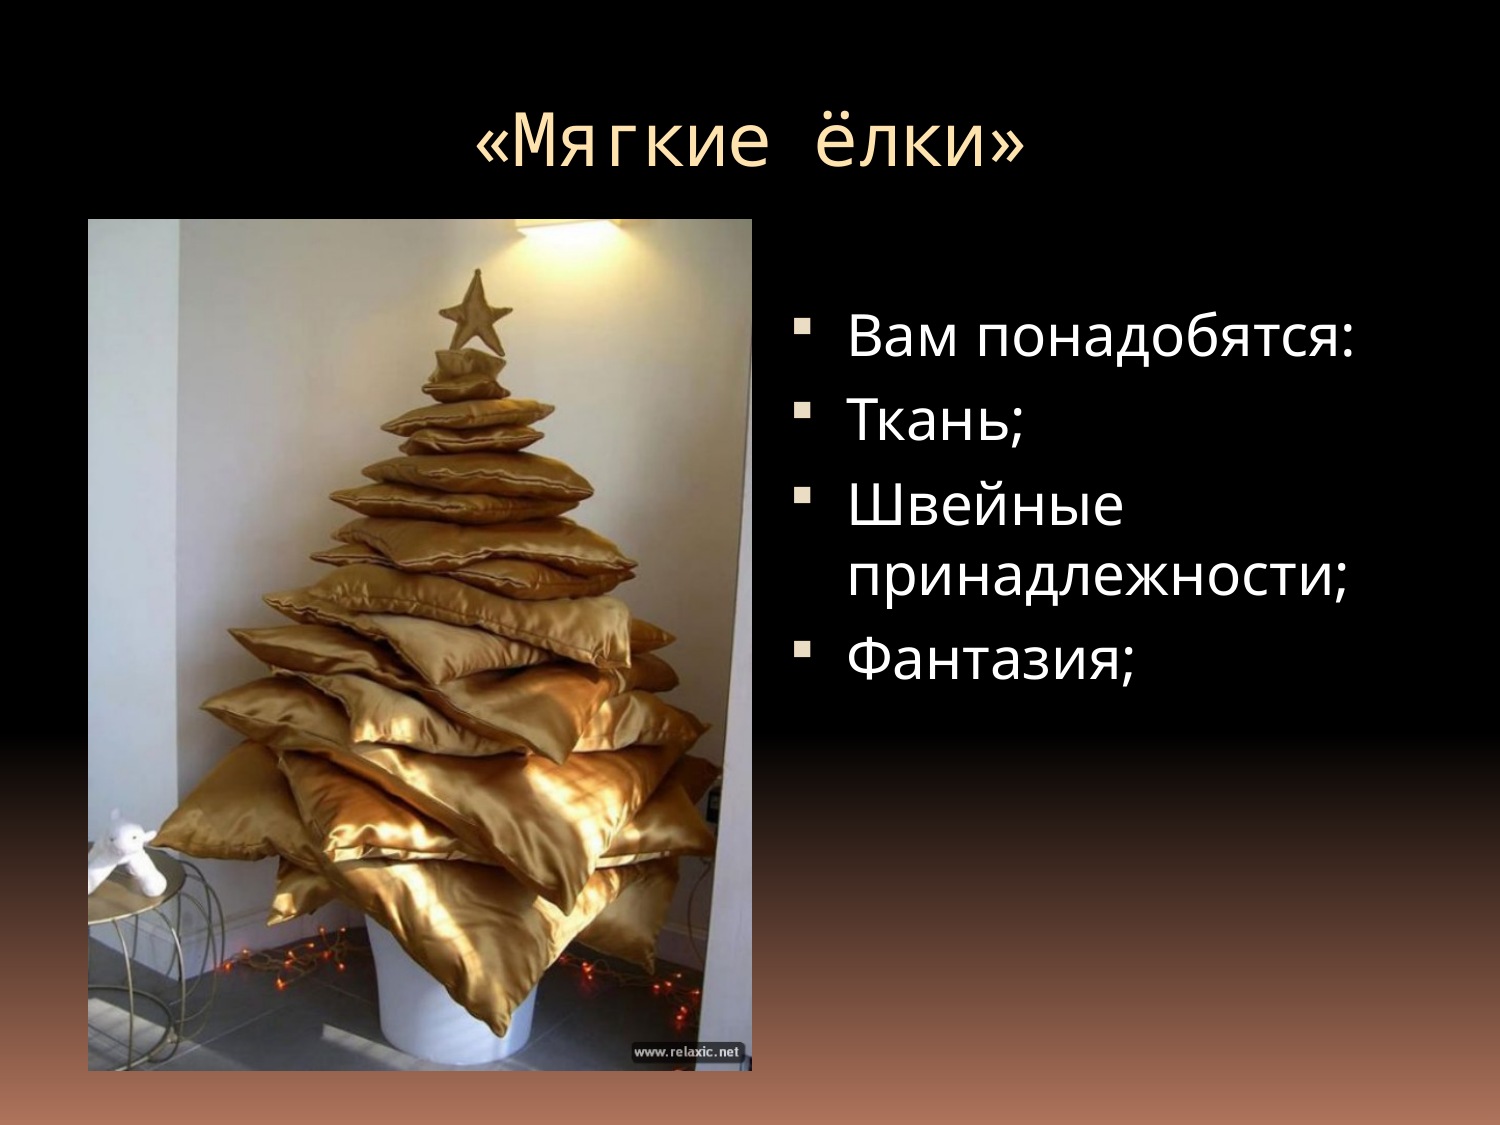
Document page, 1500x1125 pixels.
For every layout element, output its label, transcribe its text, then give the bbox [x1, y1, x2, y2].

title «Мягкие ёлки» [75, 83, 1425, 234]
list Вам понадобятся: Ткань; Швейные принадлежности; Фантазия; [763, 290, 1427, 1033]
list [88, 219, 752, 1071]
